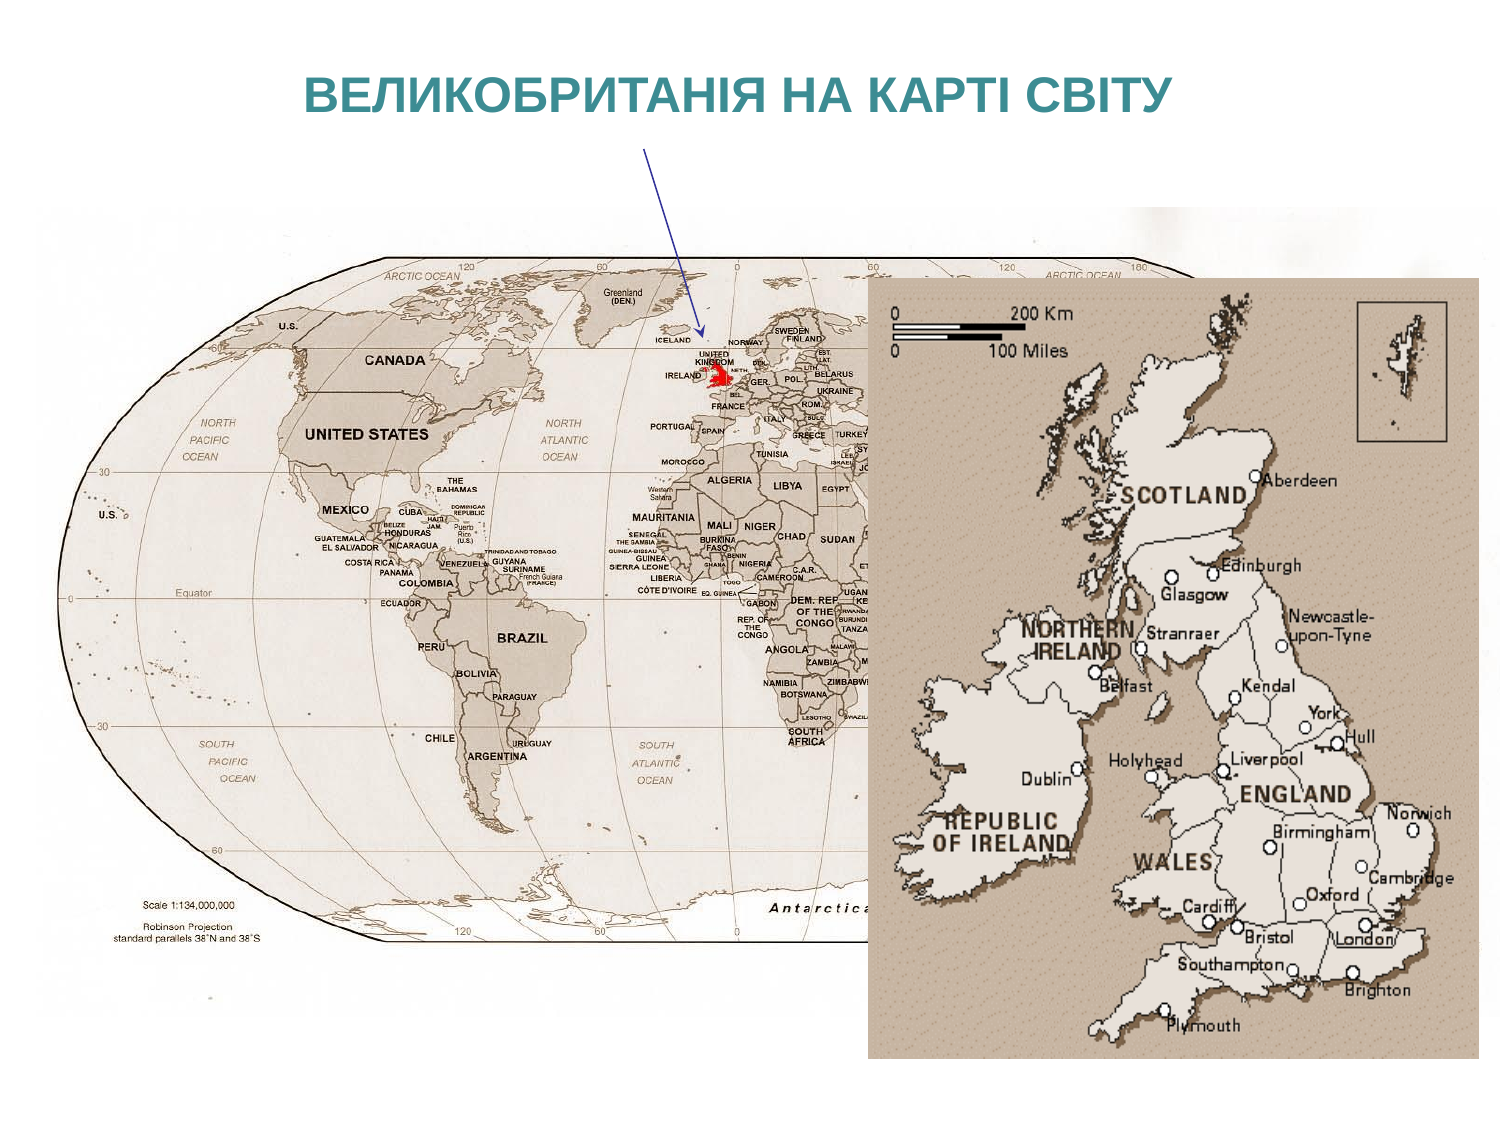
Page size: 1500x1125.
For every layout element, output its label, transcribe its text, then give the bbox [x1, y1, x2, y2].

text_box ВЕЛИКОБРИТАНІЯ НА КАРТІ СВІТУ [218, 54, 1258, 130]
picture [28, 207, 1500, 1059]
